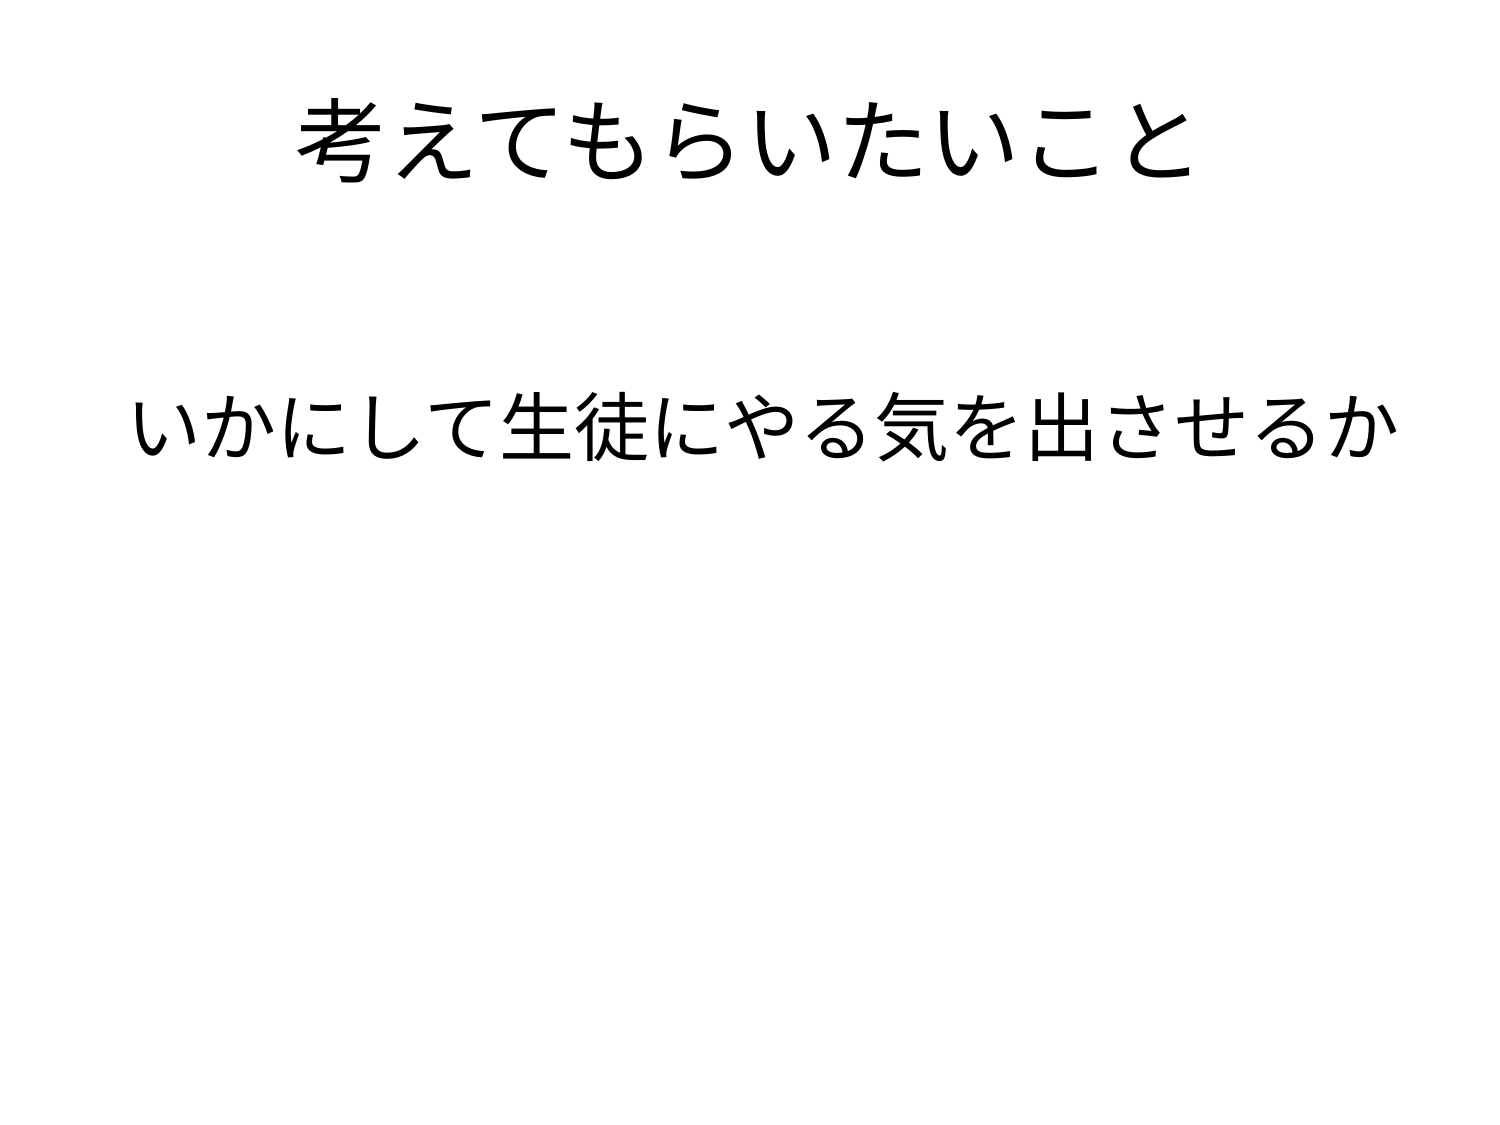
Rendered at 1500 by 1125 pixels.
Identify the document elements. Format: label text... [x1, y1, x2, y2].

title 考えてもらいたいこと [75, 45, 1425, 233]
text_box いかにして生徒にやる気を出させるか [111, 373, 1414, 479]
